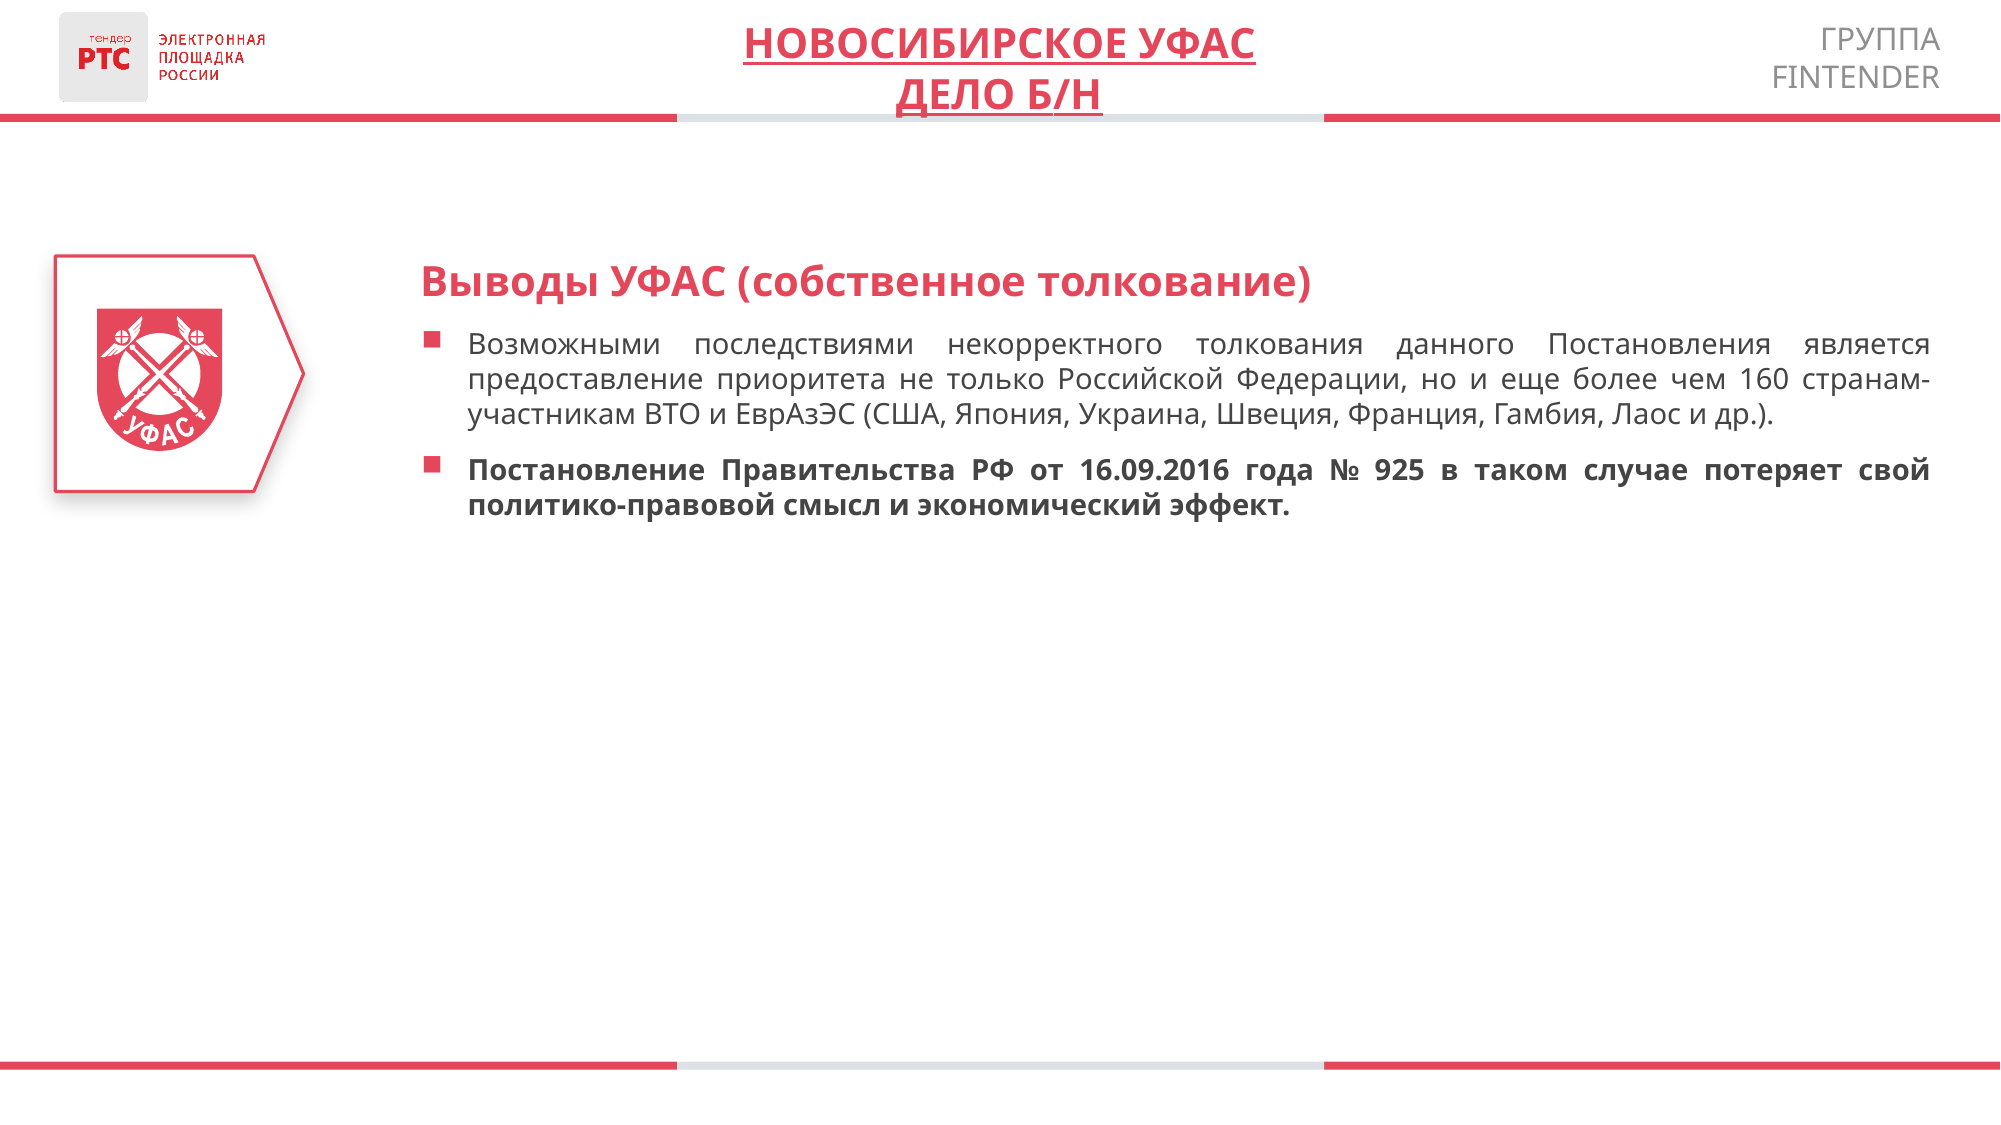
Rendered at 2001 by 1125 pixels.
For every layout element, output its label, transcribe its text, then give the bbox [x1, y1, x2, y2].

text_box Новосибирское уфас Дело б/н [321, 10, 1678, 125]
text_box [76, 279, 242, 469]
text_box [55, 256, 304, 492]
text_box Выводы УФАС (собственное толкование) Возможными последствиями некорректного толкования данного Постановления является предоставление приоритета не только Российской Федерации, но и еще более чем 160 странам-участникам ВТО и ЕврАзЭС (США, Япония, Украина, Швеция, Франция, Гамбия, Лаос и др.). Постановление Правительства РФ от 16.09.2016 года № 925 в таком случае потеряет свой политико-правовой смысл и экономический эффект. [408, 242, 1944, 1000]
picture [59, 12, 265, 102]
